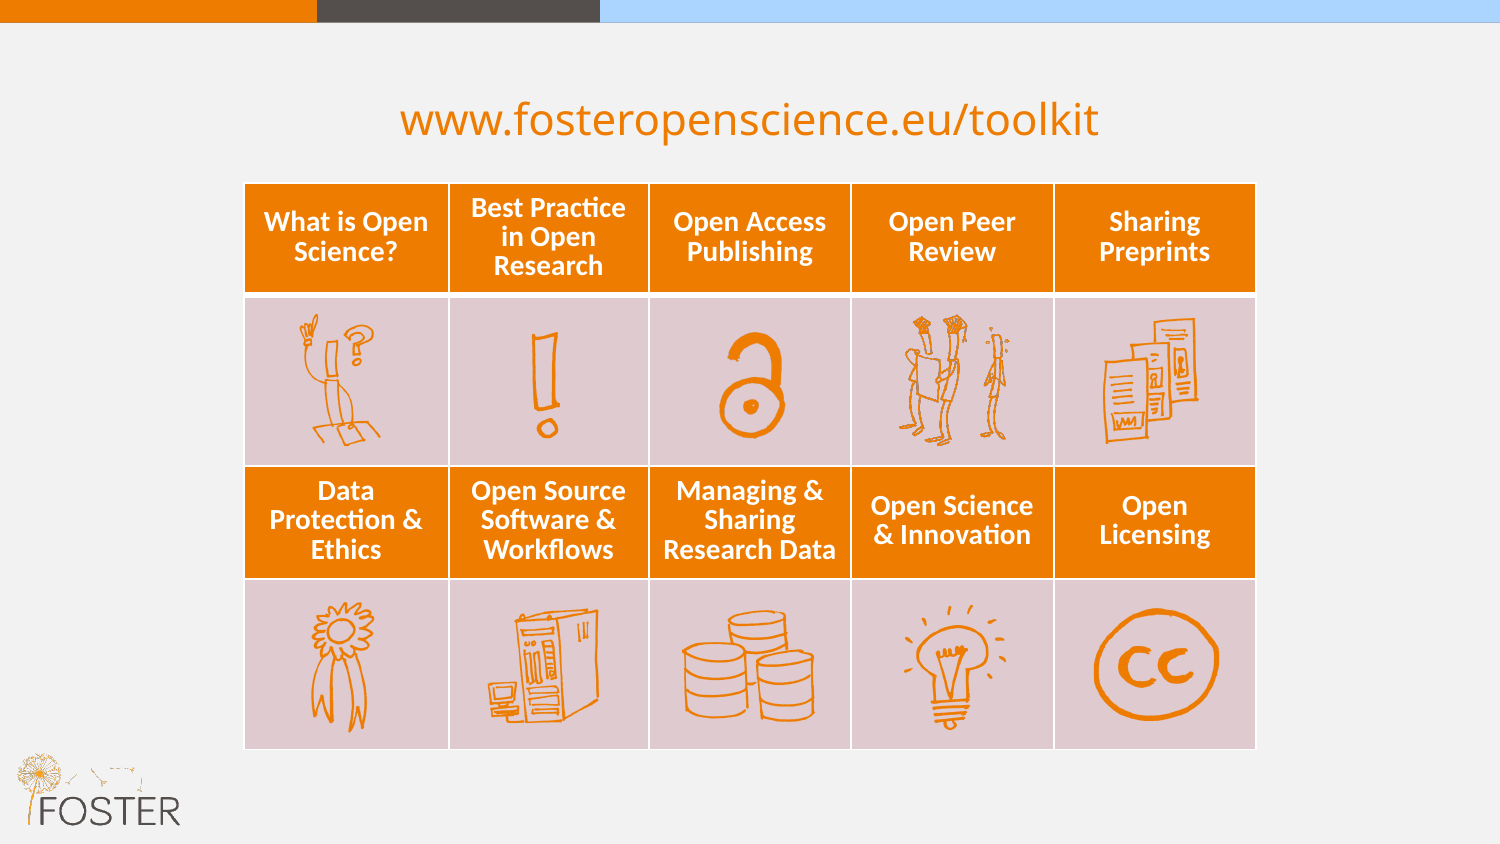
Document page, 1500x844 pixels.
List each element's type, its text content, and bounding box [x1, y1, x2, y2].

table_cell [245, 298, 448, 465]
table_cell [852, 298, 1053, 465]
table_cell [852, 580, 1053, 749]
table_cell Data Protection & Ethics [245, 467, 448, 578]
table_header Best Practice in Open Research [450, 184, 648, 292]
table_header What is Open Science? [245, 184, 448, 292]
picture [696, 327, 813, 443]
picture [266, 310, 406, 450]
table_cell [1055, 298, 1255, 465]
picture [482, 318, 614, 450]
table_cell [650, 298, 850, 465]
table_cell [450, 580, 648, 749]
picture [1087, 595, 1226, 735]
picture [476, 596, 614, 734]
table_header Sharing Preprints [1055, 184, 1255, 292]
table_cell Open Source Software & Workflows [450, 467, 648, 578]
table_header Open Peer Review [852, 184, 1053, 292]
picture [676, 594, 824, 742]
picture [17, 753, 180, 834]
picture [882, 309, 1024, 451]
table_cell Open Licensing [1055, 467, 1255, 578]
table_cell [245, 580, 448, 749]
table_cell [450, 298, 648, 465]
table_cell [650, 580, 850, 749]
table_cell [1055, 580, 1255, 749]
table_cell Managing & Sharing Research Data [650, 467, 850, 578]
text_box www.fosteropenscience.eu/toolkit [208, 86, 1292, 148]
picture [881, 597, 1026, 742]
table_cell Open Science & Innovation [852, 467, 1053, 578]
picture [273, 596, 413, 735]
table_header Open Access Publishing [650, 184, 850, 292]
picture [1079, 306, 1227, 454]
